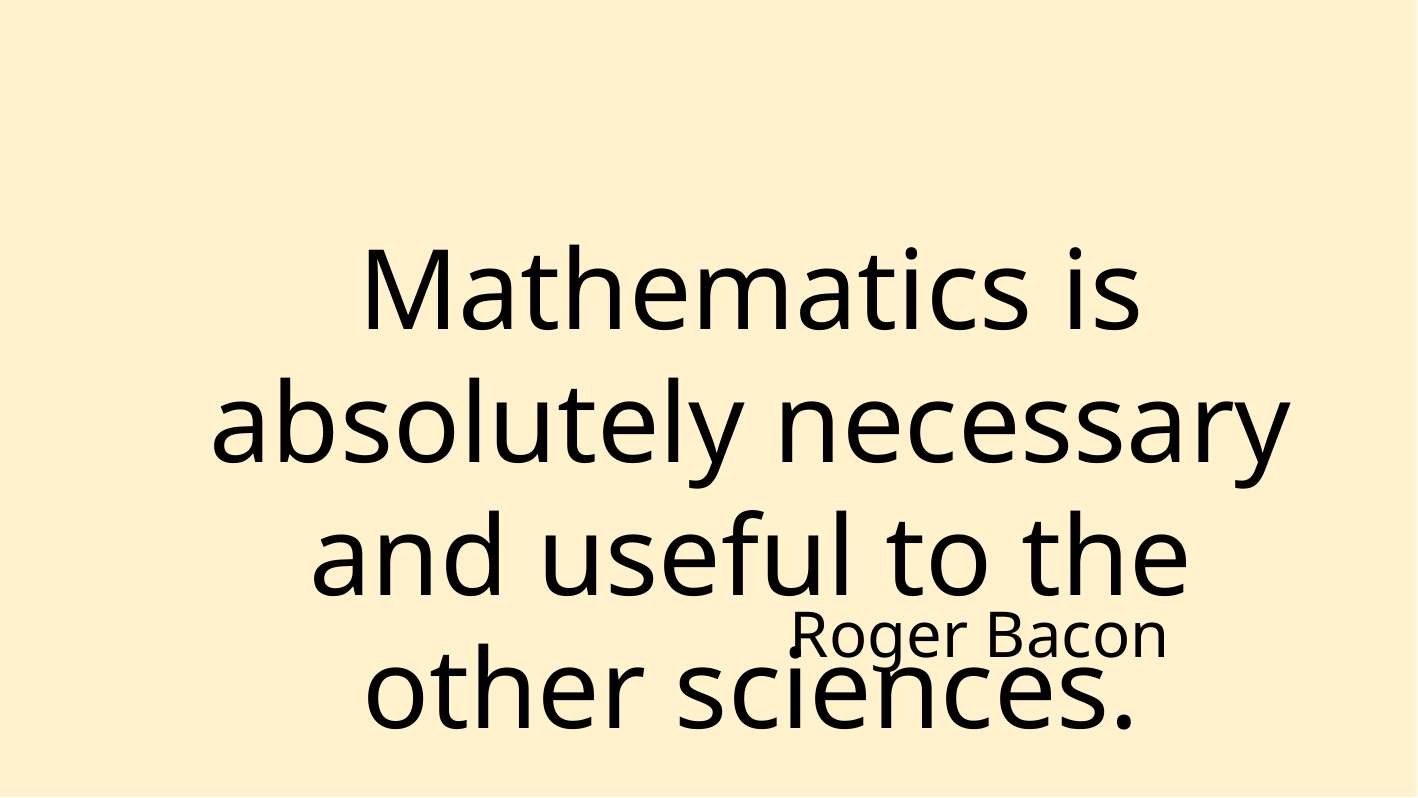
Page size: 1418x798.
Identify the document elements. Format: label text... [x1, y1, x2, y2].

text_box Mathematics is absolutely necessary and useful to the other sciences. [141, 210, 1361, 759]
